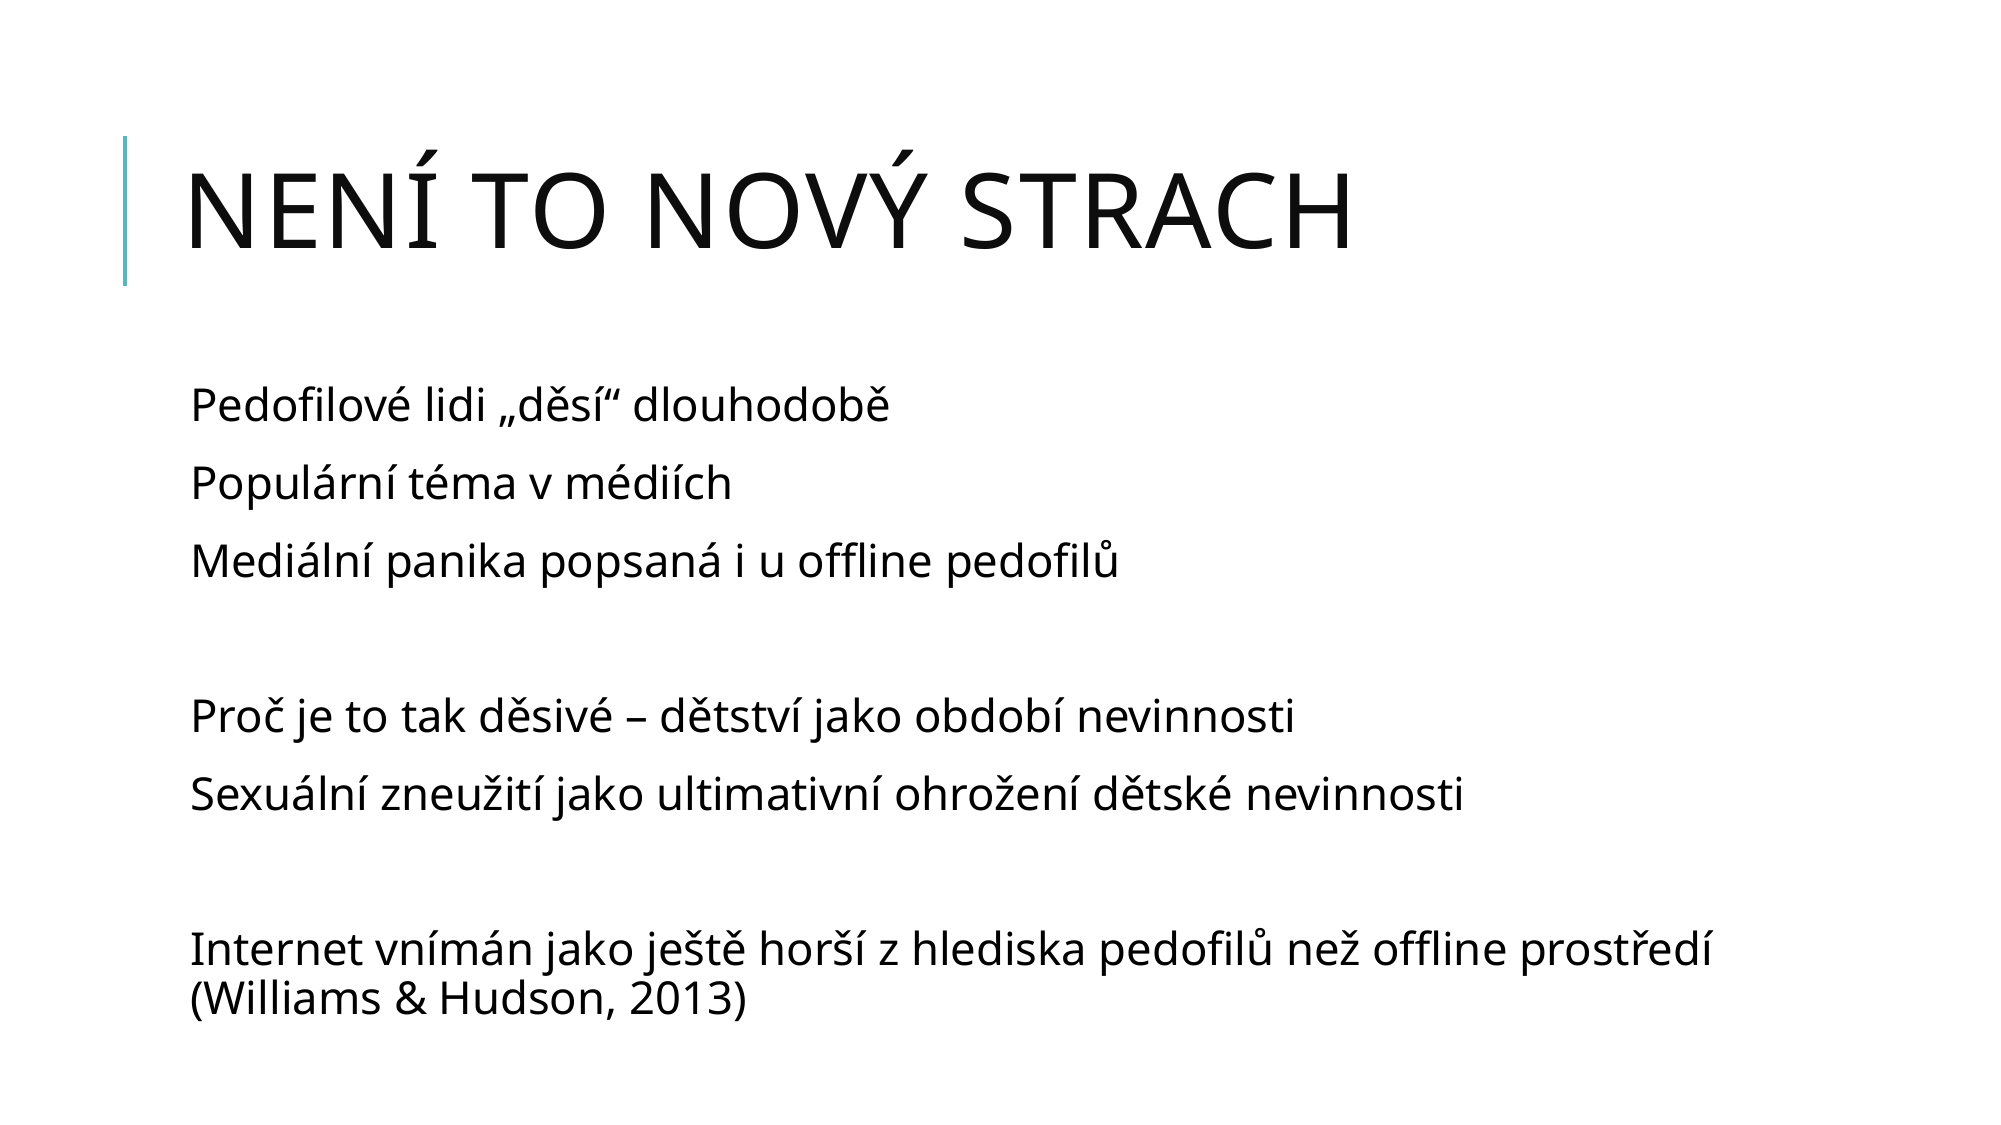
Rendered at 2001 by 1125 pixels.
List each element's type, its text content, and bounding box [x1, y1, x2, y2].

title Není to nový strach [168, 96, 1763, 342]
list Pedofilové lidi „děsí“ dlouhodobě Populární téma v médiích Mediální panika popsaná i u offline pedofilů Proč je to tak děsivé – dětství jako období nevinnosti Sexuální zneužití jako ultimativní ohrožení dětské nevinnosti Internet vnímán jako ještě horší z hlediska pedofilů než offline prostředí (Williams & Hudson, 2013) [168, 375, 1763, 1035]
